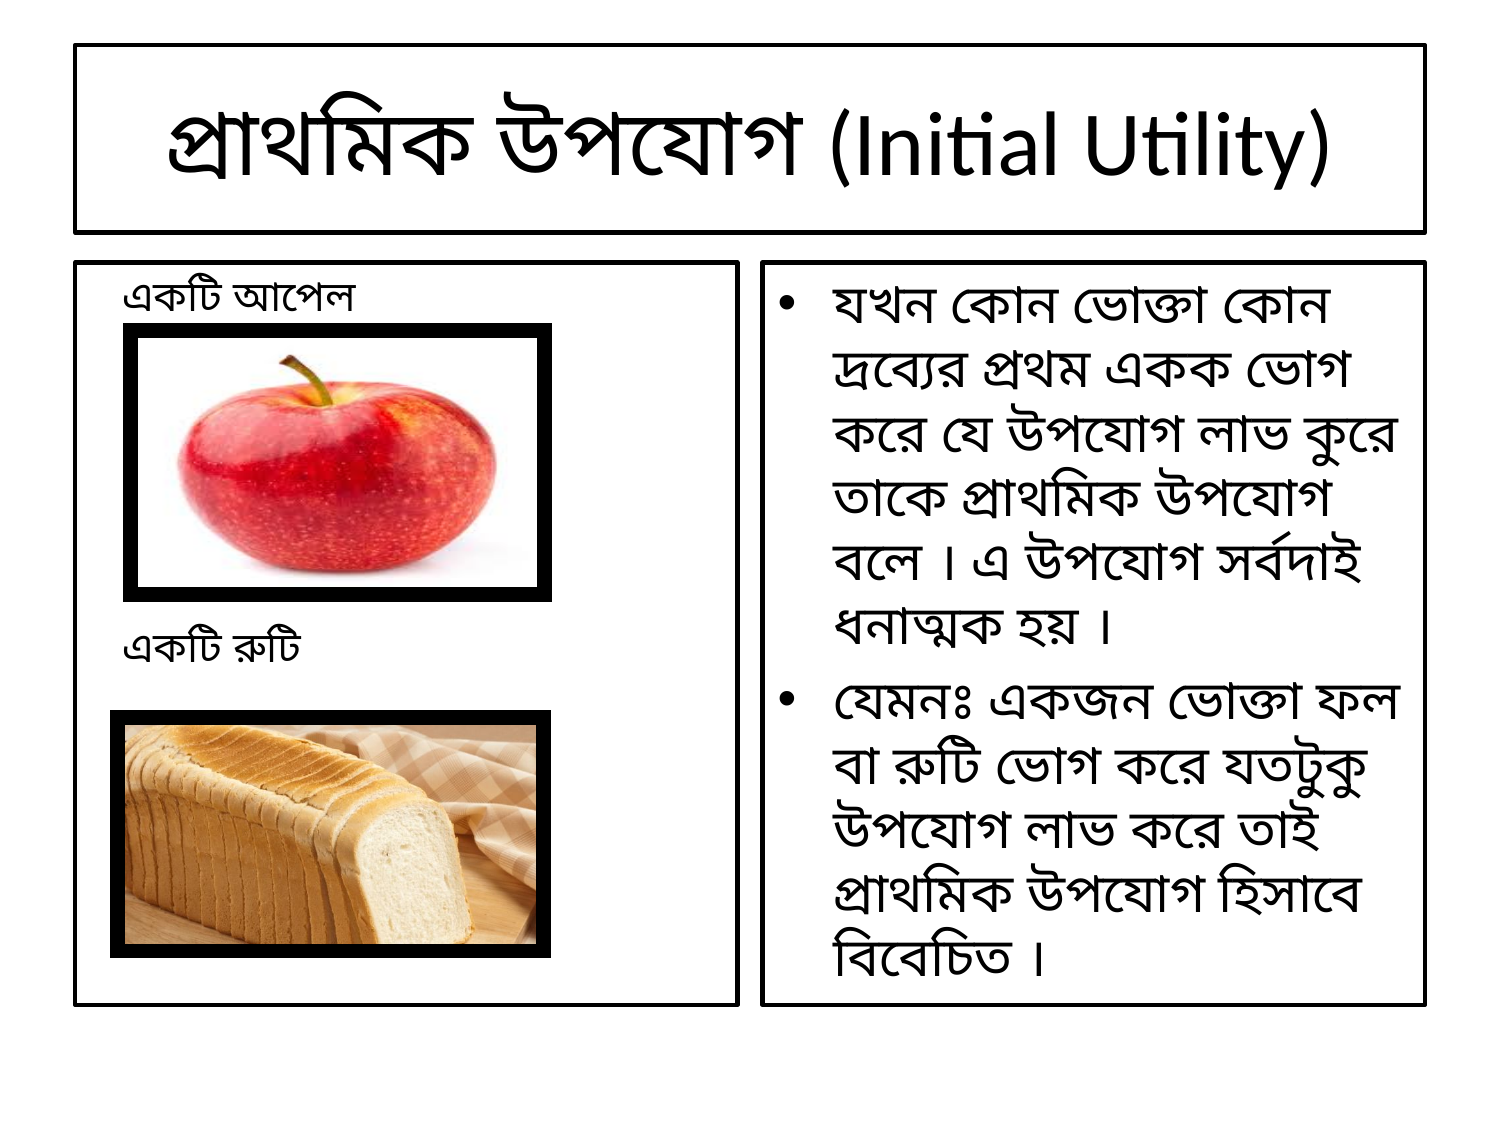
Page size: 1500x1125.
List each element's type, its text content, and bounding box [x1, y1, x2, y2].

list যখন কোন ভোক্তা কোন দ্রব্যের প্রথম একক ভোগ করে যে উপযোগ লাভ কুরে তাকে প্রাথমিক উপযোগ বলে । এ উপযোগ সর্বদাই ধনাত্মক হয় । যেমনঃ একজন ভোক্তা ফল বা রুটি ভোগ করে যতটুকু উপযোগ লাভ করে তাই প্রাথমিক উপযোগ হিসাবে বিবেচিত । [760, 260, 1427, 1007]
list একটি আপেল একটি রুটি [73, 260, 740, 1007]
picture [124, 687, 588, 992]
title প্রাথমিক উপযোগ (Initial Utility) [73, 43, 1427, 235]
picture [137, 337, 538, 588]
